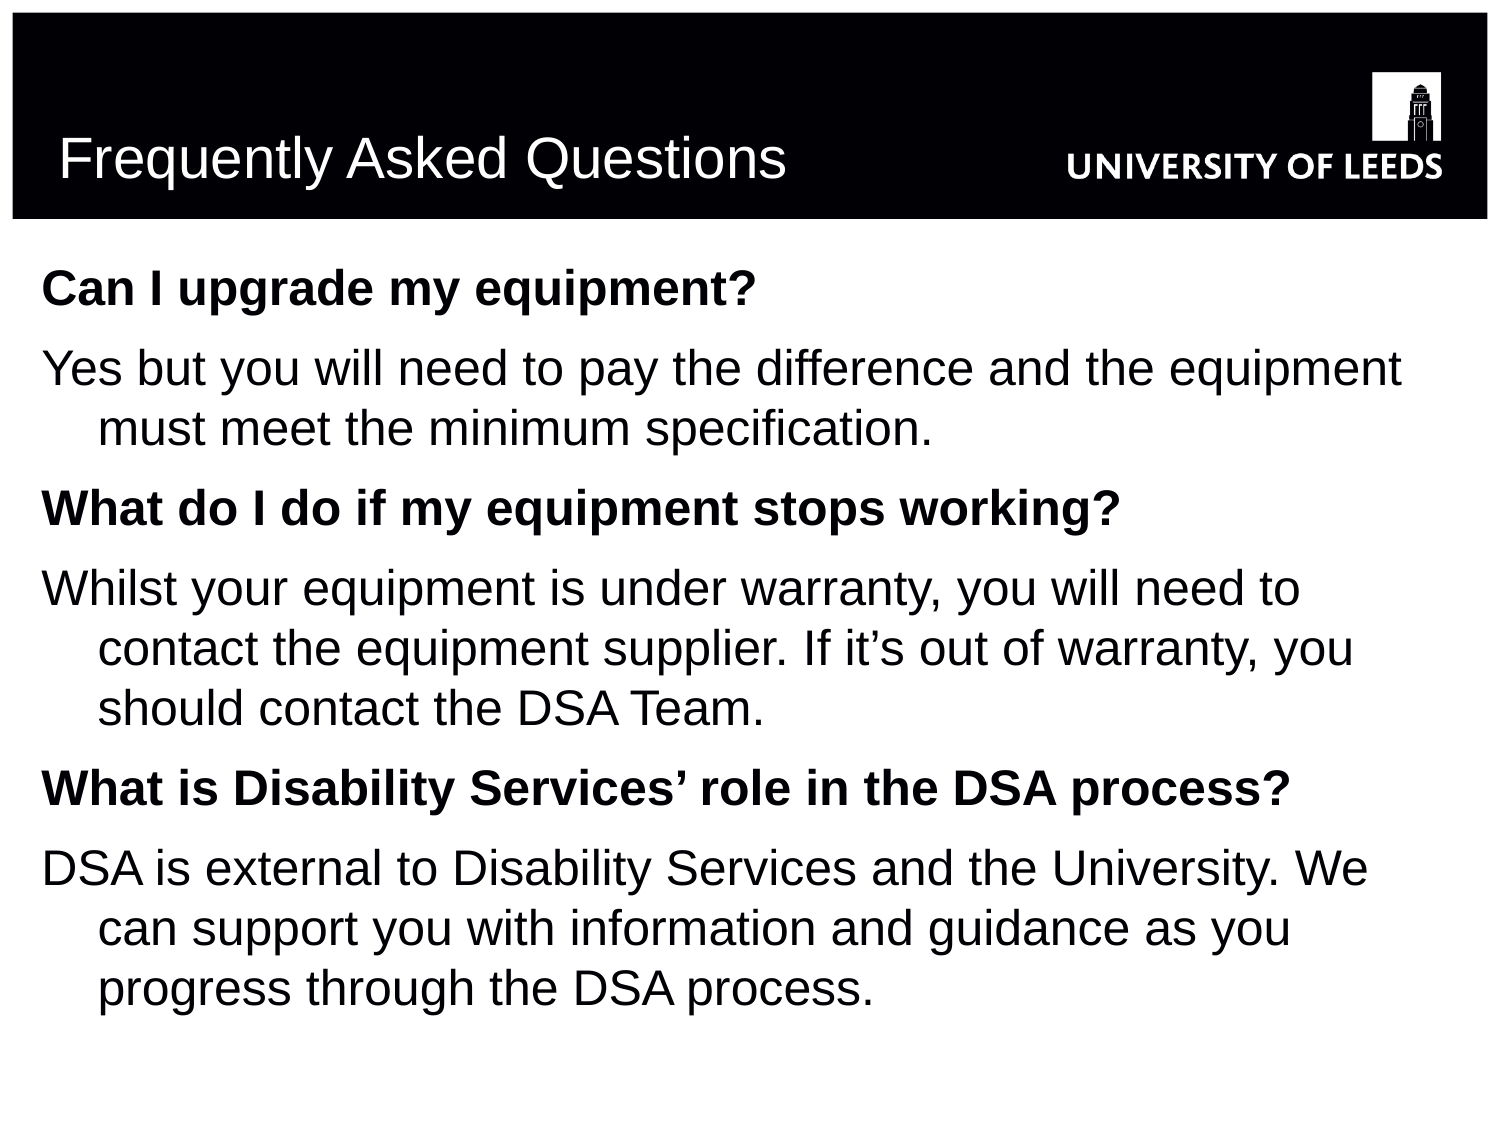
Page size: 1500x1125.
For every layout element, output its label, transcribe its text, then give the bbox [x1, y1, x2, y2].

picture [1068, 72, 1442, 179]
title Frequently Asked Questions [58, 69, 859, 191]
list Can I upgrade my equipment? Yes but you will need to pay the difference and the equipment must meet the minimum specification. What do I do if my equipment stops working? Whilst your equipment is under warranty, you will need to contact the equipment supplier. If it’s out of warranty, you should contact the DSA Team. What is Disability Services’ role in the DSA process? DSA is external to Disability Services and the University. We can support you with information and guidance as you progress through the DSA process. [41, 255, 1425, 1077]
